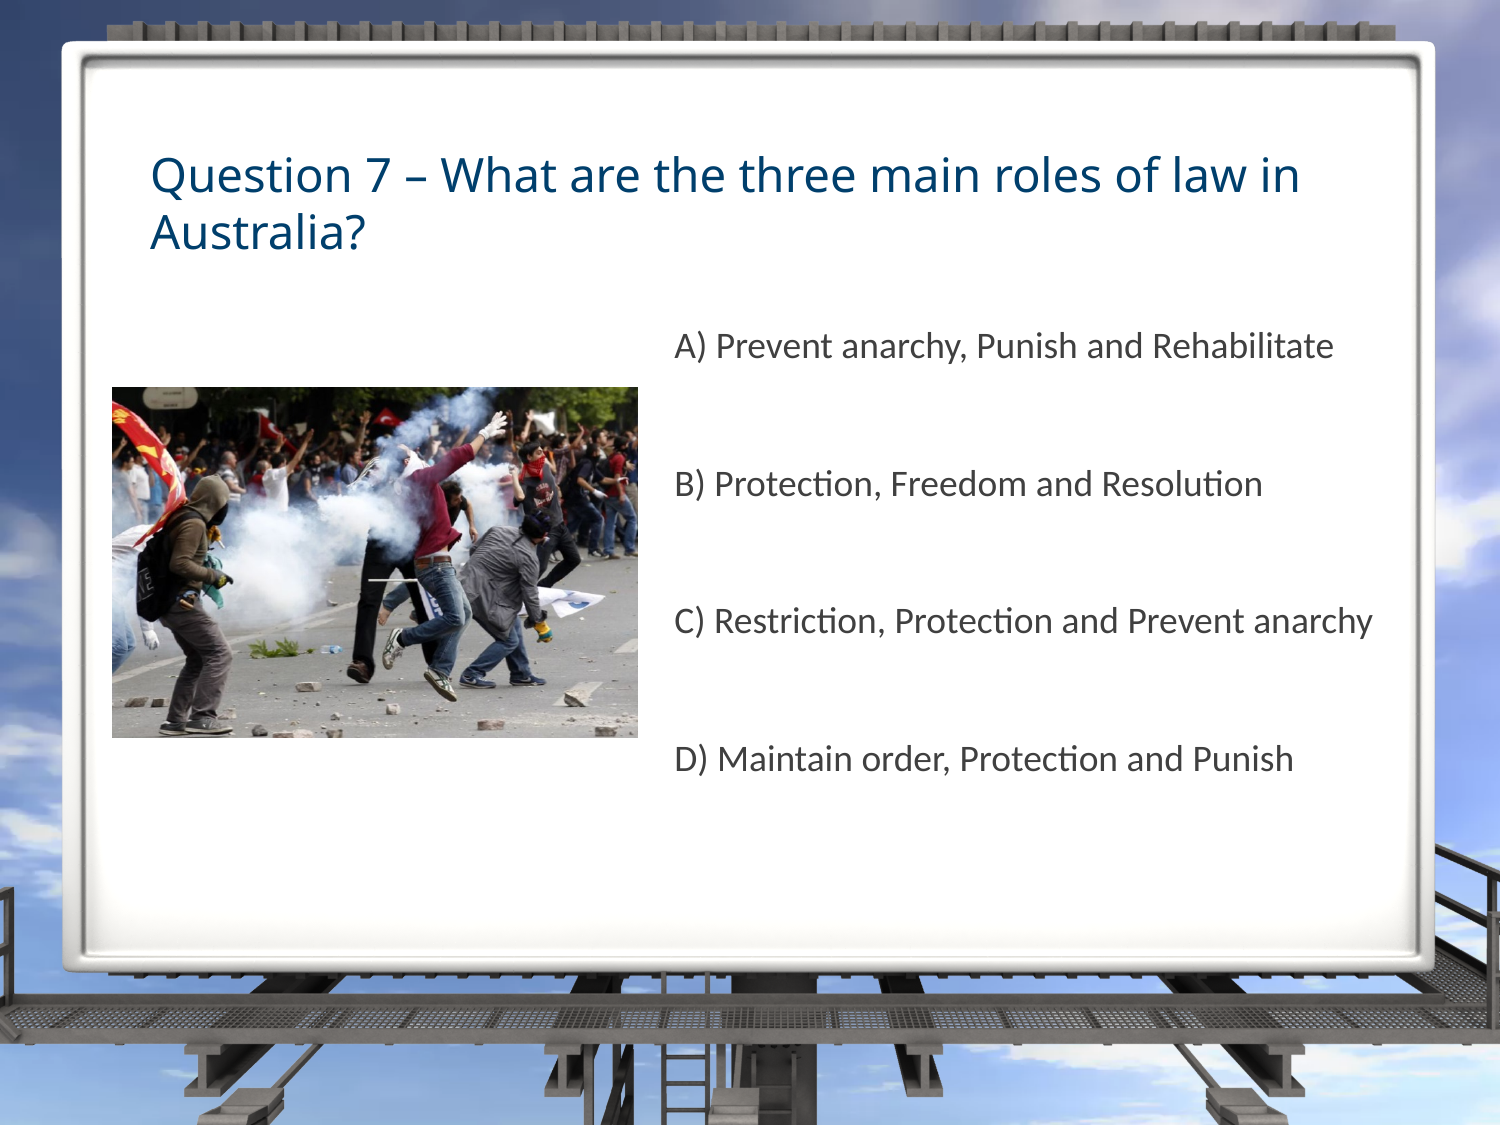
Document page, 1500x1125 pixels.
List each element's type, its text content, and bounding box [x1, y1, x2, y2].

list B) Protection, Freedom and Resolution [650, 412, 1413, 549]
title Question 7 – What are the three main roles of law in Australia? [135, 137, 1323, 268]
list D) Maintain order, Protection and Punish [650, 687, 1413, 825]
list A) Prevent anarchy, Punish and Rehabilitate [650, 275, 1413, 412]
picture [0, 0, 1500, 1125]
list C) Restriction, Protection and Prevent anarchy [650, 549, 1413, 687]
